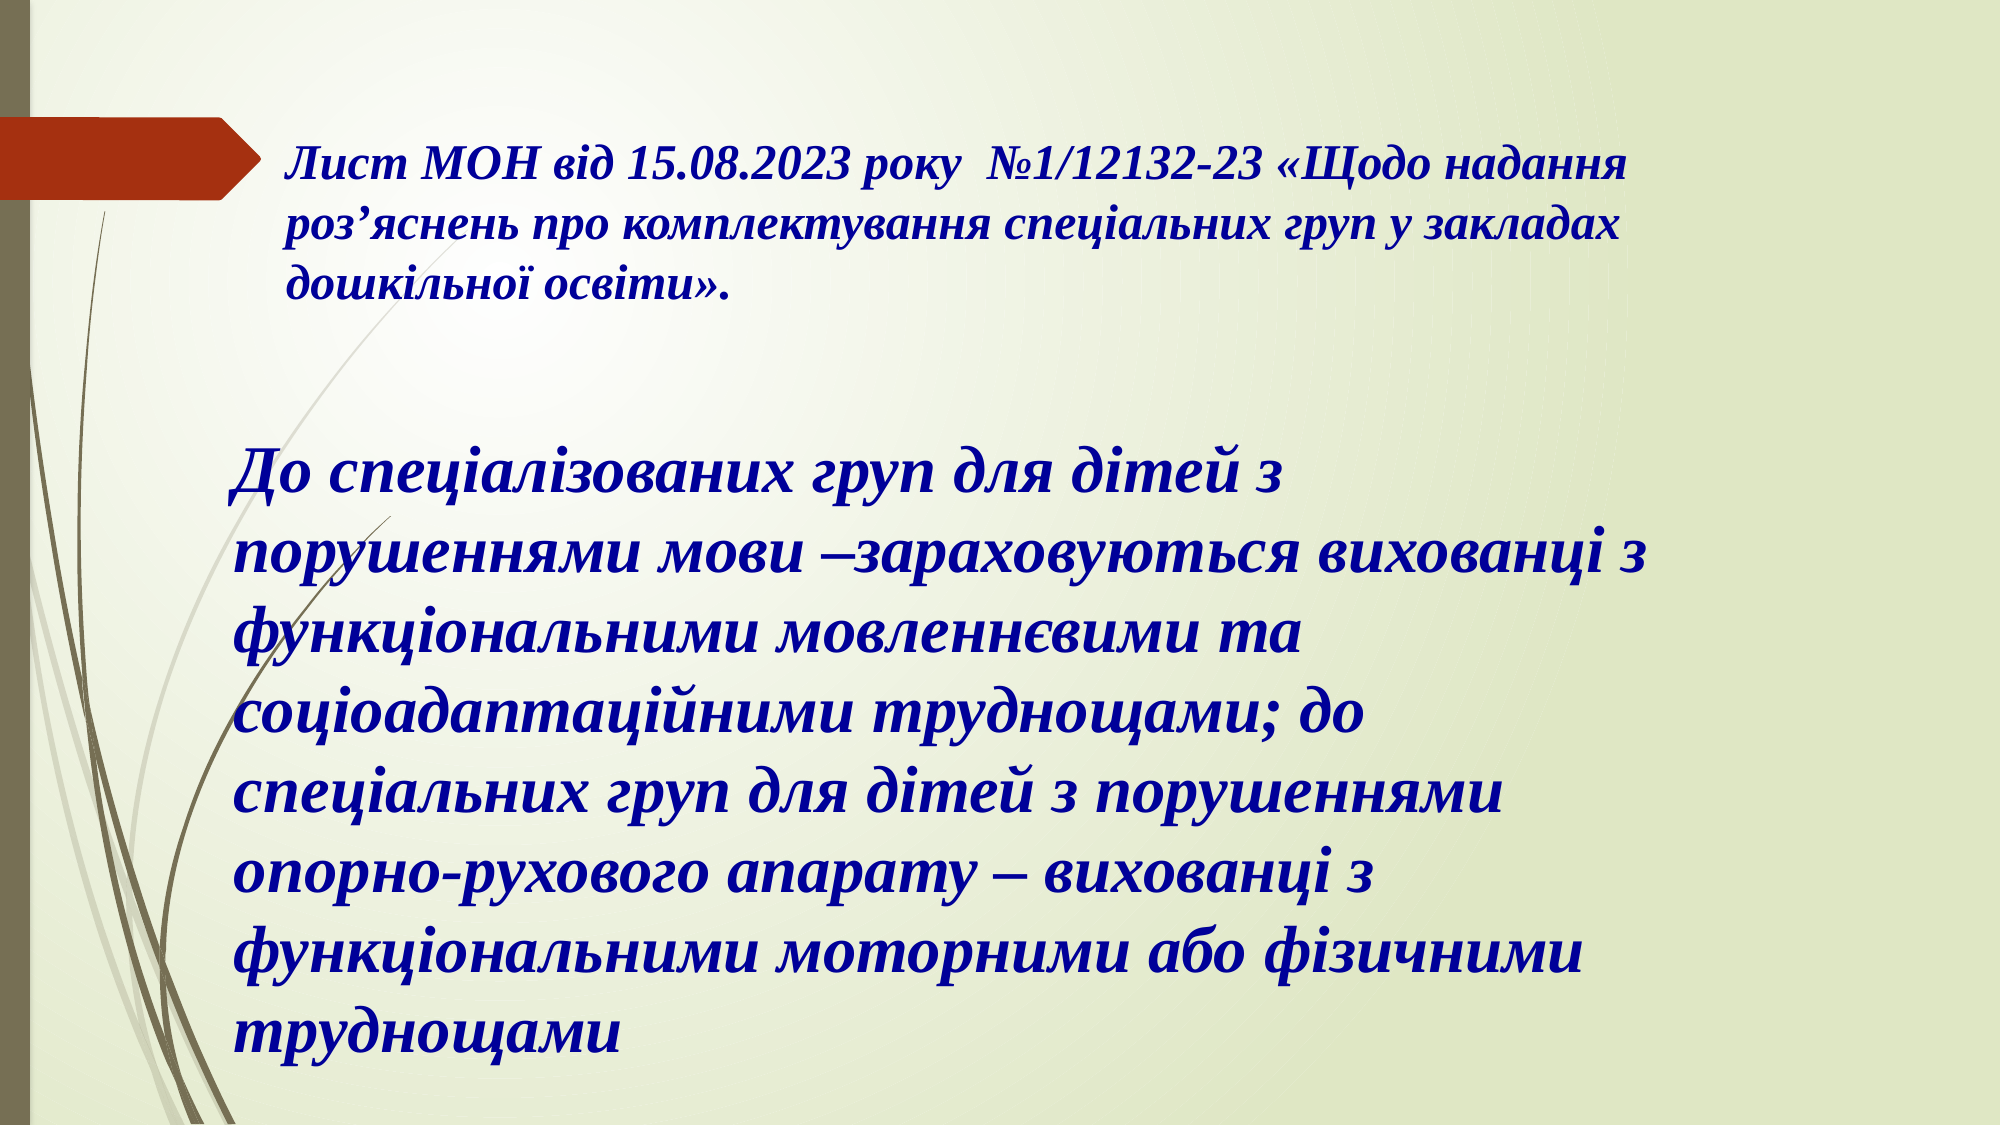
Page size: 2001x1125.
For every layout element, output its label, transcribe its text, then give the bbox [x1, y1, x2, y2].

text_box Лист МОН від 15.08.2023 року №1/12132-23 «Щодо надання роз’яснень про комплектування спеціальних груп у закладах дошкільної освіти». [271, 77, 1873, 318]
text_box До спеціалізованих груп для дітей з порушеннями мови –зараховуються вихованці з функціональними мовленнєвими та соціоадаптаційними труднощами; до спеціальних груп для дітей з порушеннями опорно-рухового апарату – вихованці з функціональними моторними або фізичними труднощами [219, 418, 1693, 1073]
